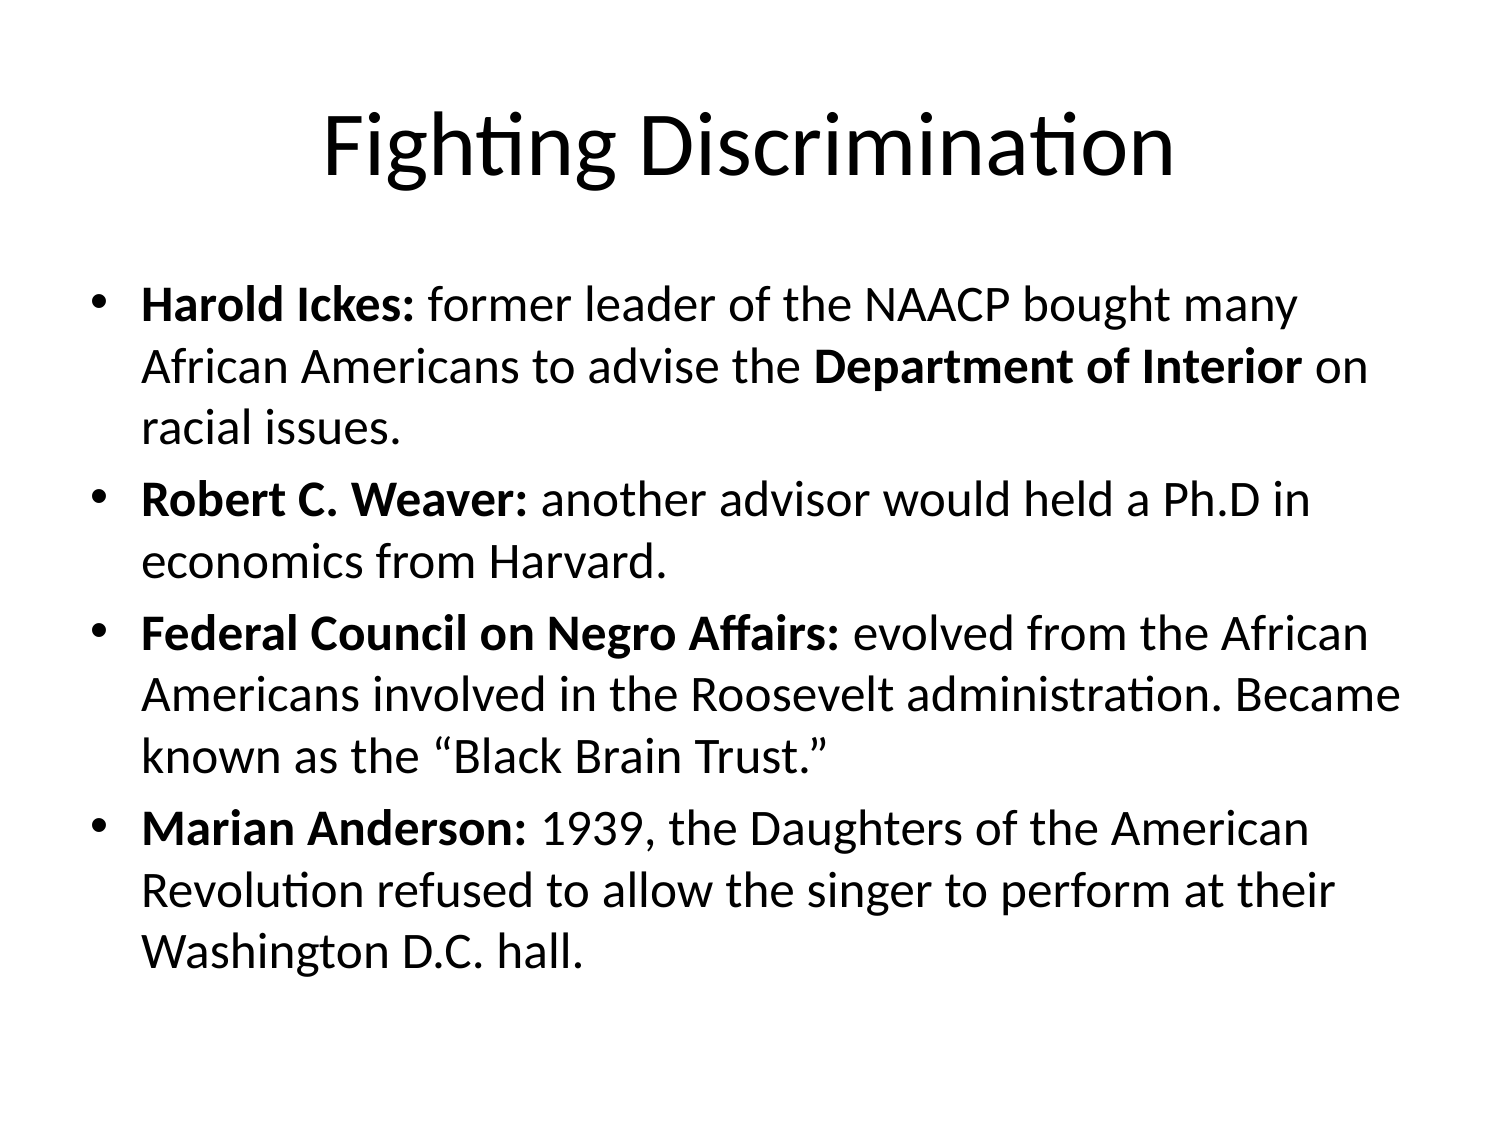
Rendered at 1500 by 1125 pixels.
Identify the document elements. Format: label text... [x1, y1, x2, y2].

title Fighting Discrimination [75, 45, 1425, 233]
list Harold Ickes: former leader of the NAACP bought many African Americans to advise the Department of Interior on racial issues. Robert C. Weaver: another advisor would held a Ph.D in economics from Harvard. Federal Council on Negro Affairs: evolved from the African Americans involved in the Roosevelt administration. Became known as the “Black Brain Trust.” Marian Anderson: 1939, the Daughters of the American Revolution refused to allow the singer to perform at their Washington D.C. hall. [75, 262, 1425, 1005]
